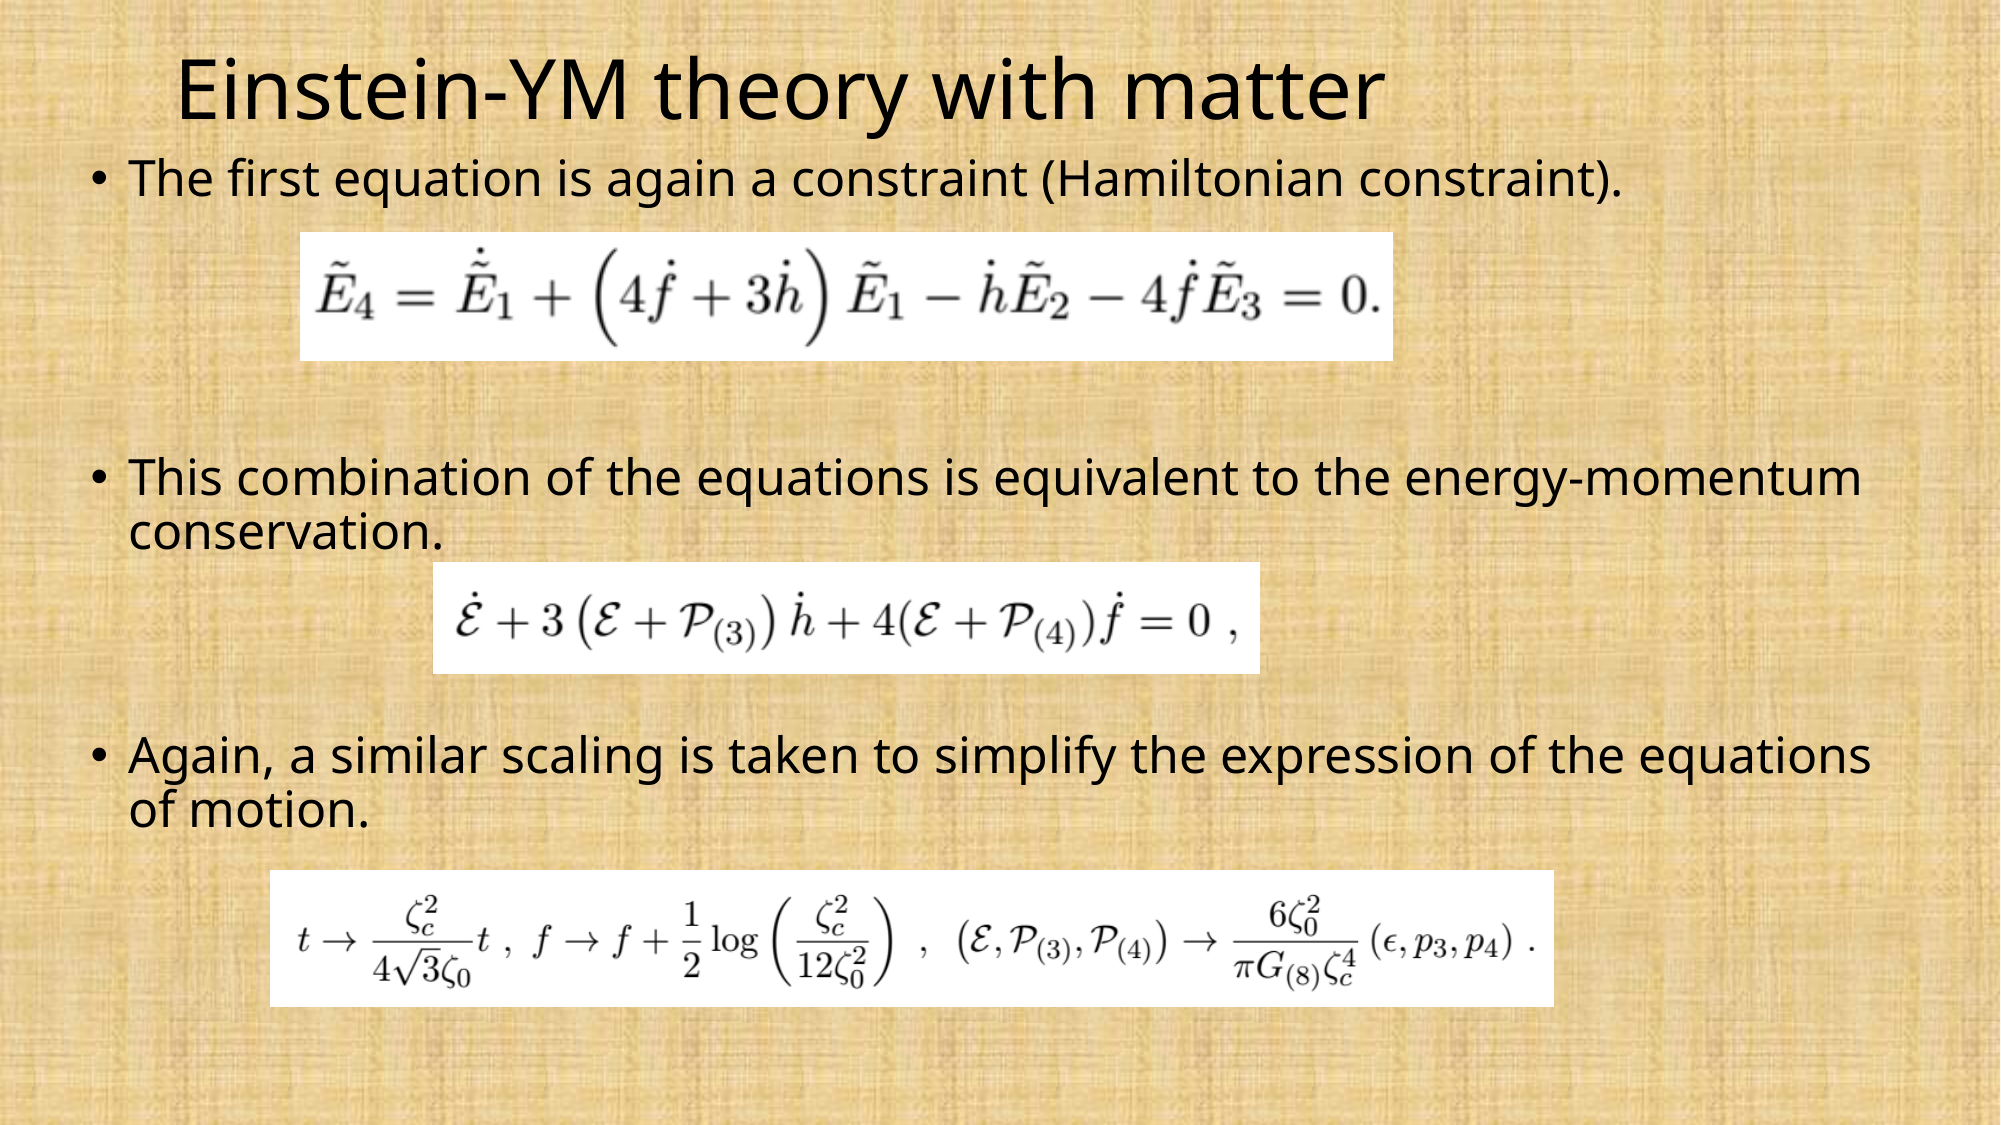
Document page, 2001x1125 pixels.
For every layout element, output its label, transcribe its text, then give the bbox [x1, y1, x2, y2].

list The first equation is again a constraint (Hamiltonian constraint). This combination of the equations is equivalent to the energy-momentum conservation. Again, a similar scaling is taken to simplify the expression of the equations of motion. [75, 145, 1920, 1007]
title Einstein-YM theory with matter [137, 19, 1863, 145]
picture [0, 0, 2001, 1125]
